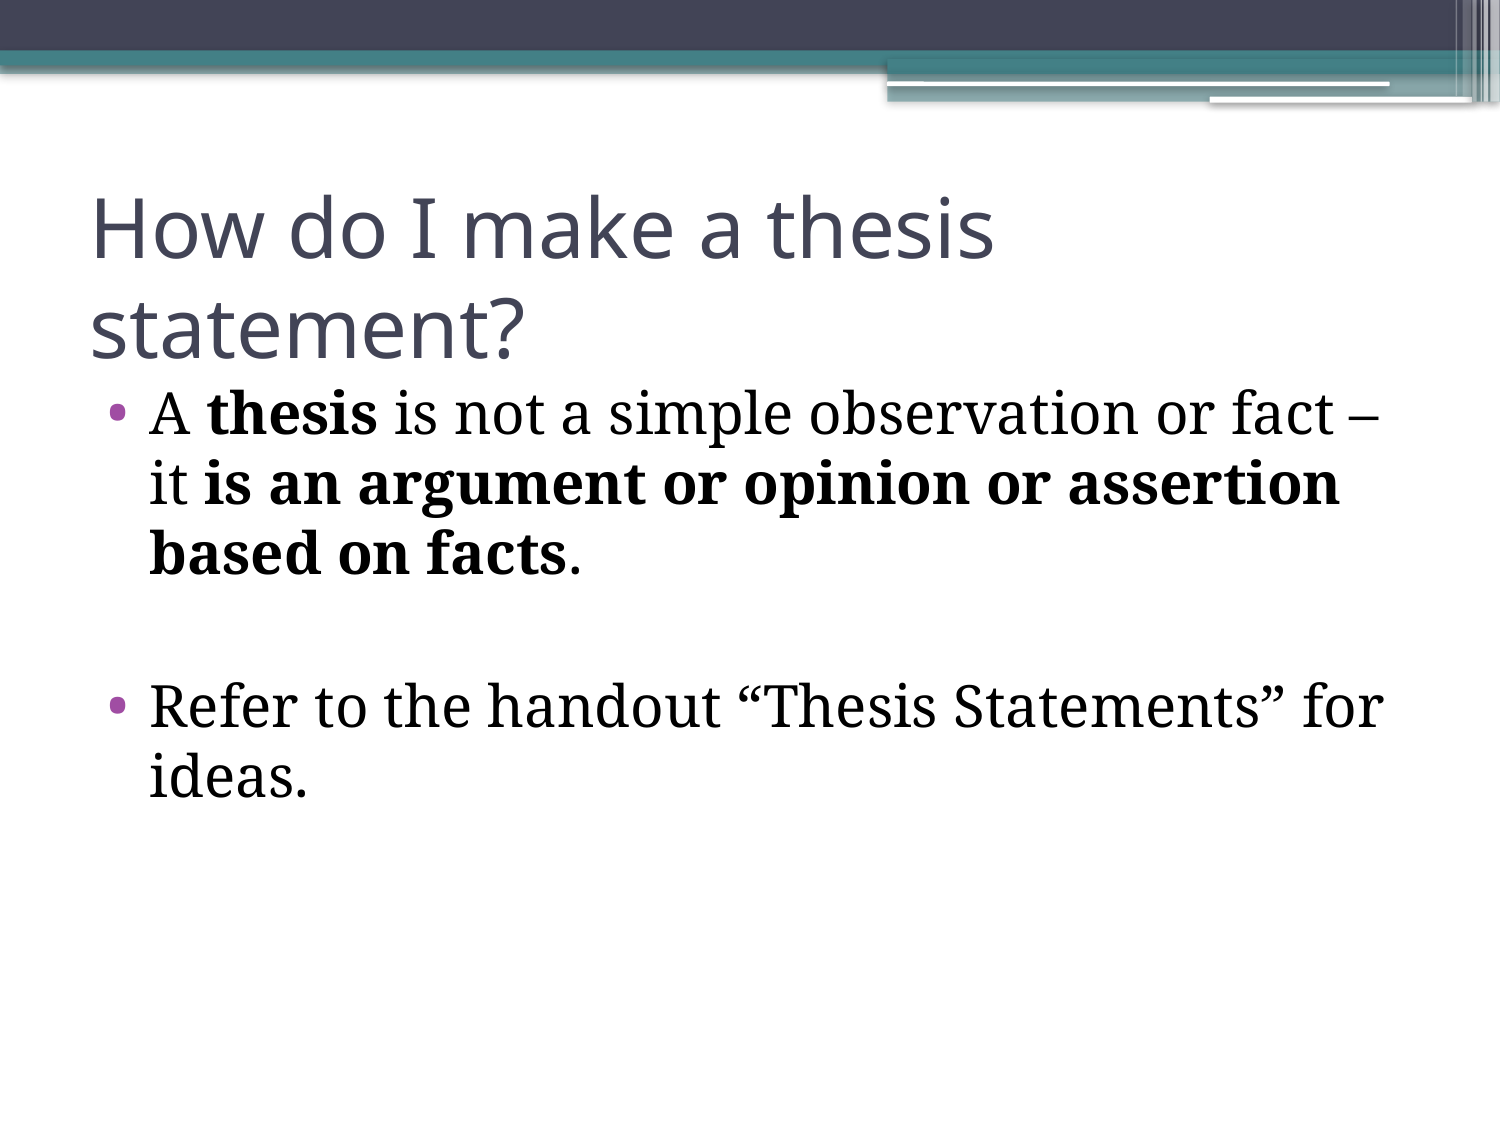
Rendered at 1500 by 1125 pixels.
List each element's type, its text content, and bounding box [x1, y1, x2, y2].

list A thesis is not a simple observation or fact – it is an argument or opinion or assertion based on facts. Refer to the handout “Thesis Statements” for ideas. [75, 368, 1425, 1079]
title How do I make a thesis statement? [75, 187, 1425, 363]
